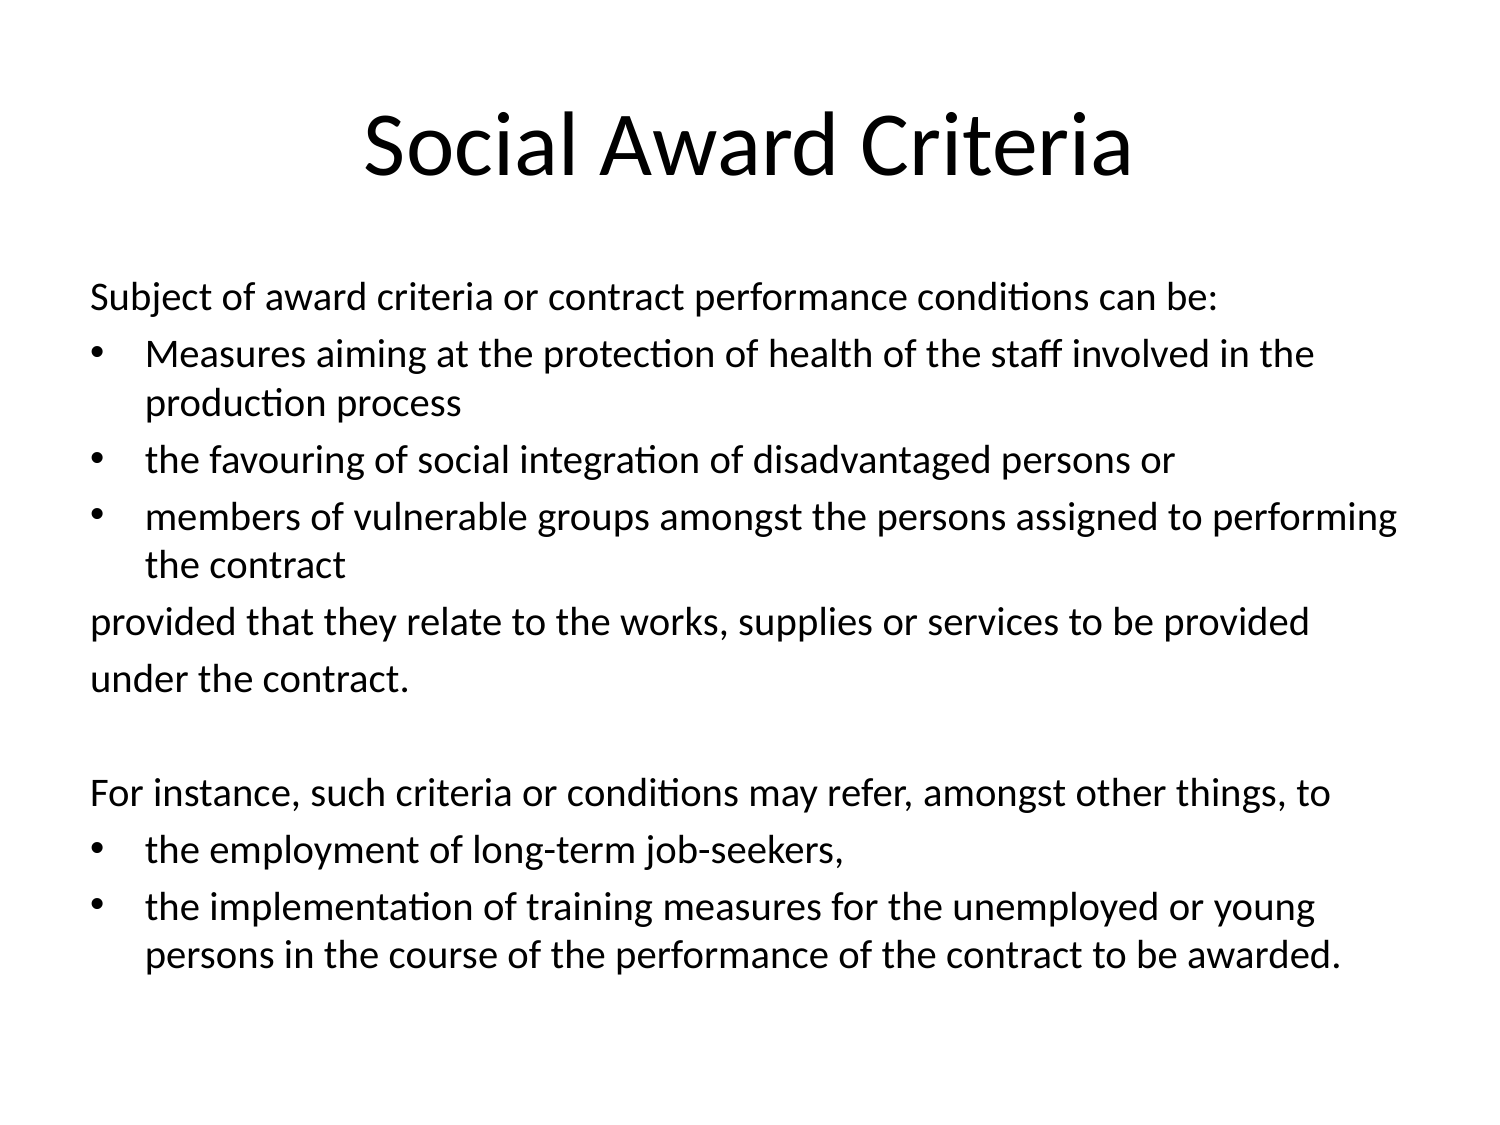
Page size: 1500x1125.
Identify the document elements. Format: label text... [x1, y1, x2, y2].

title Social Award Criteria [75, 45, 1425, 233]
list Subject of award criteria or contract performance conditions can be: Measures aiming at the protection of health of the staff involved in the production process the favouring of social integration of disadvantaged persons or members of vulnerable groups amongst the persons assigned to performing the contract provided that they relate to the works, supplies or services to be provided under the contract. For instance, such criteria or conditions may refer, amongst other things, to the employment of long-term job-seekers, the implementation of training measures for the unemployed or young persons in the course of the performance of the contract to be awarded. [75, 262, 1425, 1005]
